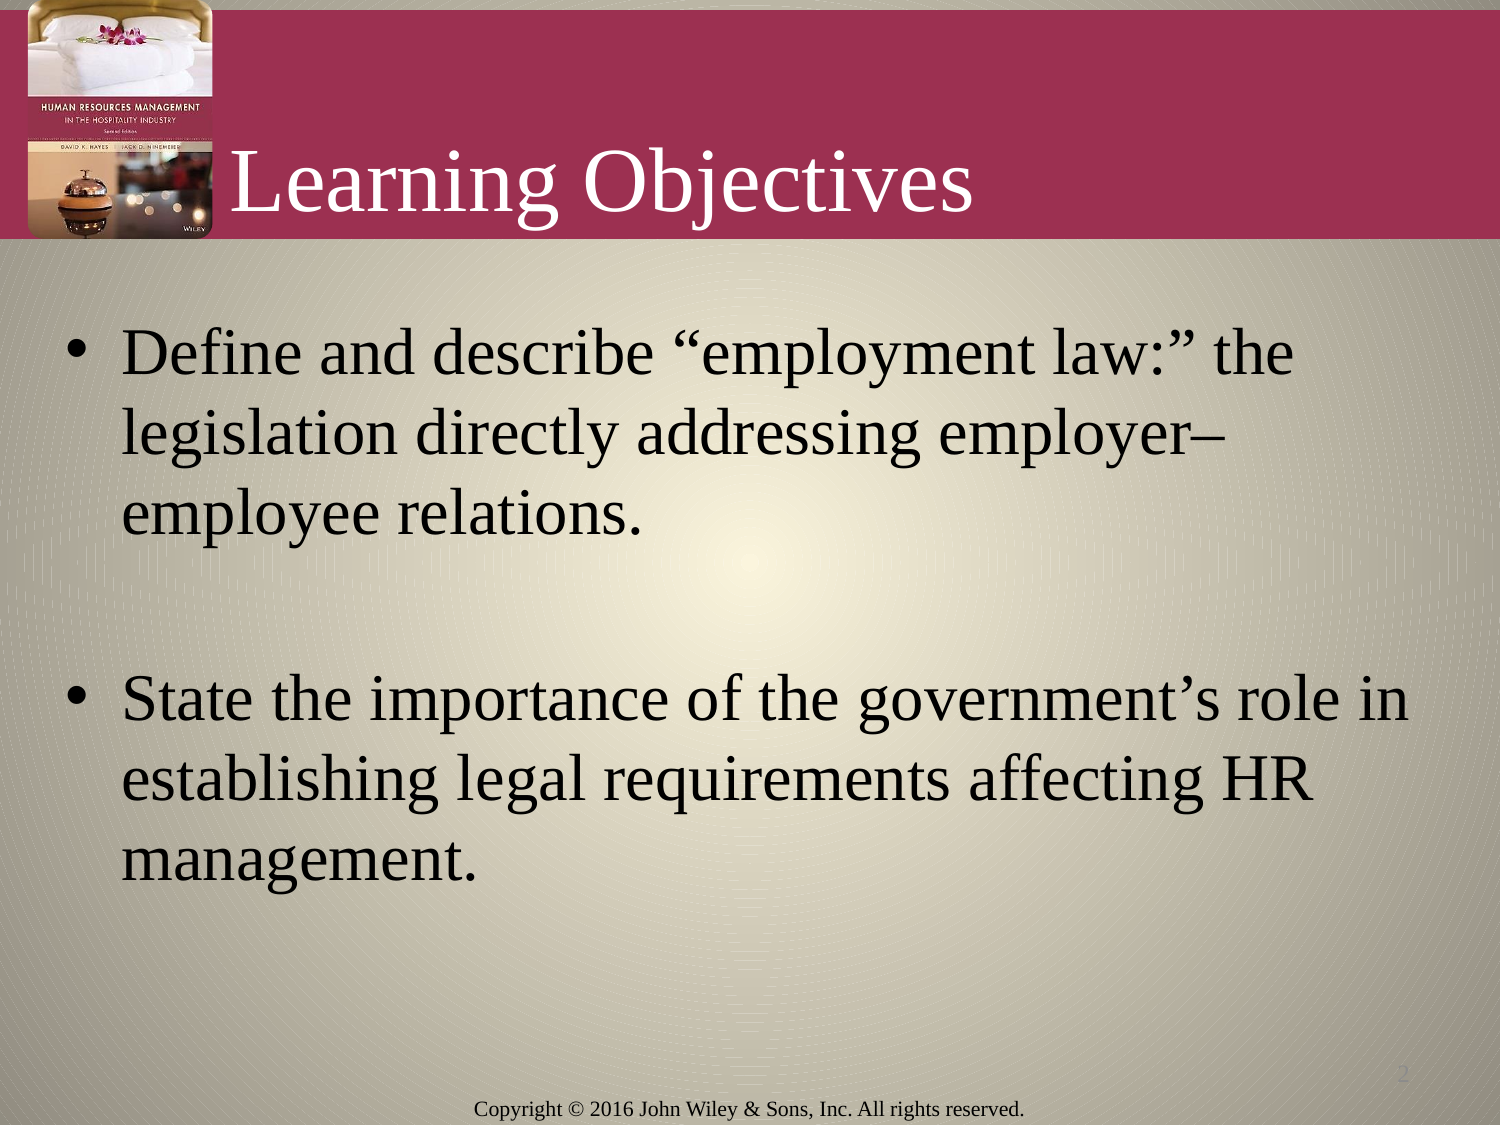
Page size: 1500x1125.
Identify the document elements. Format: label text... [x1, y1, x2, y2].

picture [27, 0, 213, 239]
title Learning Objectives [214, 12, 1500, 238]
slide_number 2 [1074, 1042, 1425, 1103]
list Define and describe “employment law:” the legislation directly addressing employer–employee relations. State the importance of the government’s role in establishing legal requirements affecting HR management. [50, 299, 1450, 1005]
